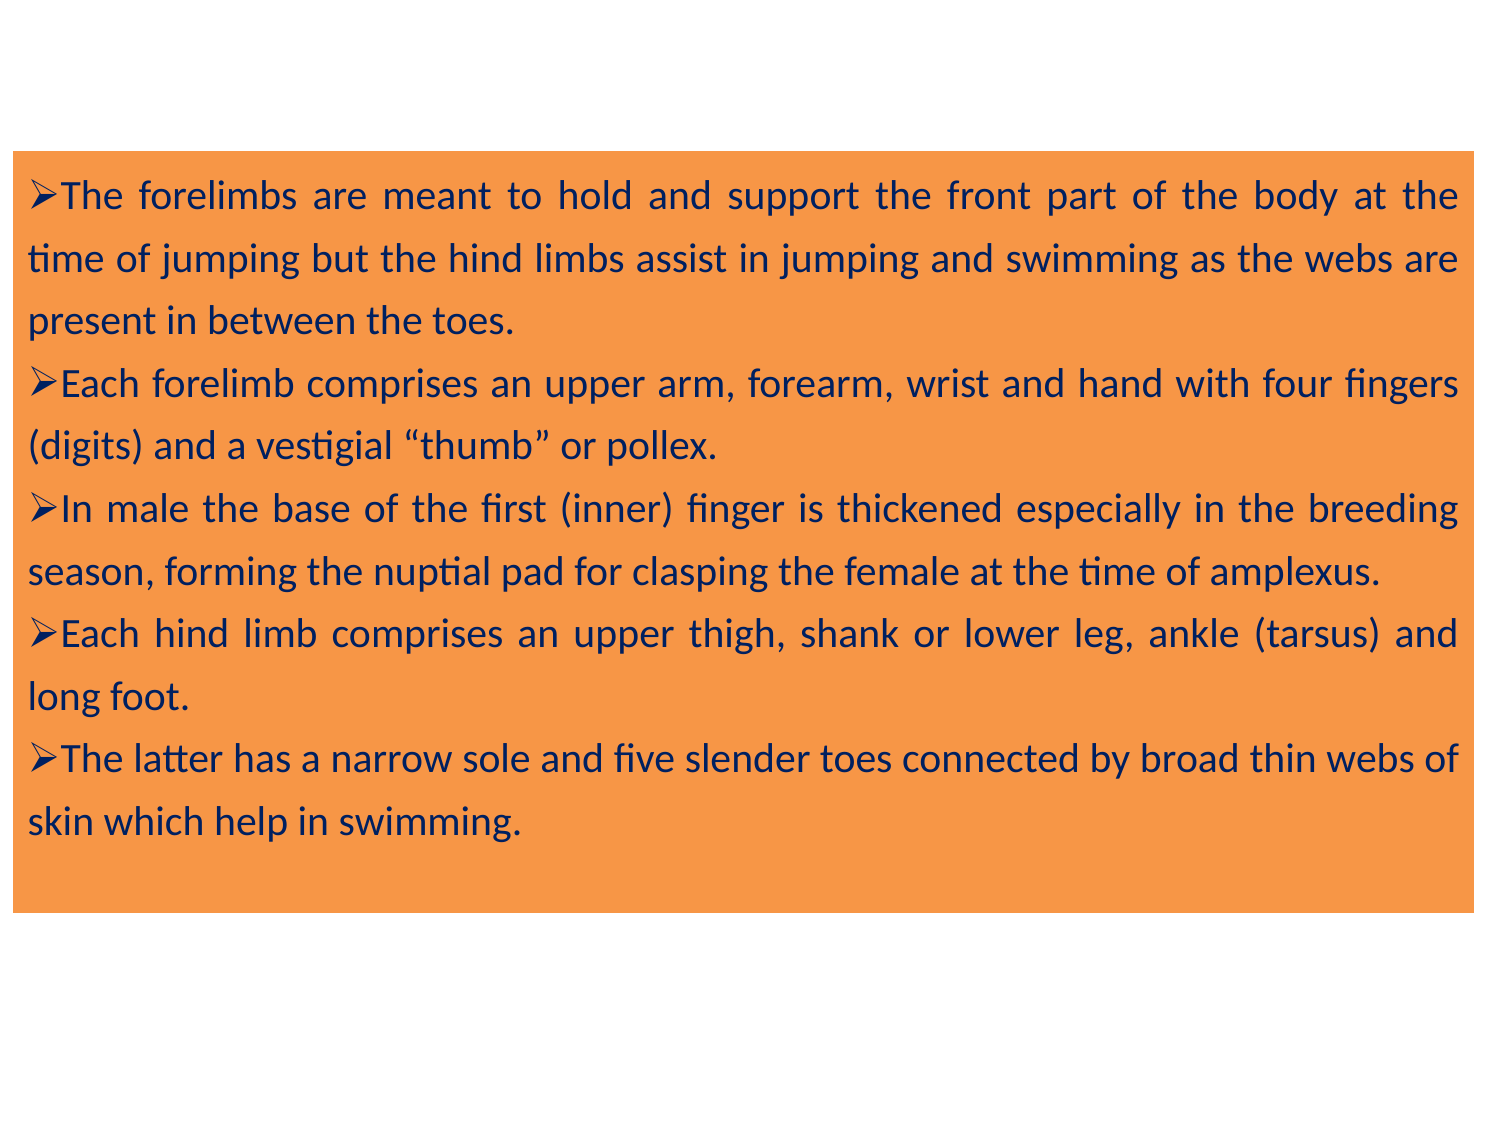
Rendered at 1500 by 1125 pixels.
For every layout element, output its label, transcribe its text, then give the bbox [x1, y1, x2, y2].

table_header The forelimbs are meant to hold and support the front part of the body at the time of jumping but the hind limbs assist in jumping and swimming as the webs are present in between the toes. Each forelimb comprises an upper arm, forearm, wrist and hand with four fingers (digits) and a vestigial “thumb” or pollex. In male the base of the first (inner) finger is thickened especially in the breeding season, forming the nuptial pad for clasping the female at the time of amplexus. Each hind limb comprises an upper thigh, shank or lower leg, ankle (tarsus) and long foot. The latter has a narrow sole and five slender toes connected by broad thin webs of skin which help in swimming. [13, 151, 1474, 913]
